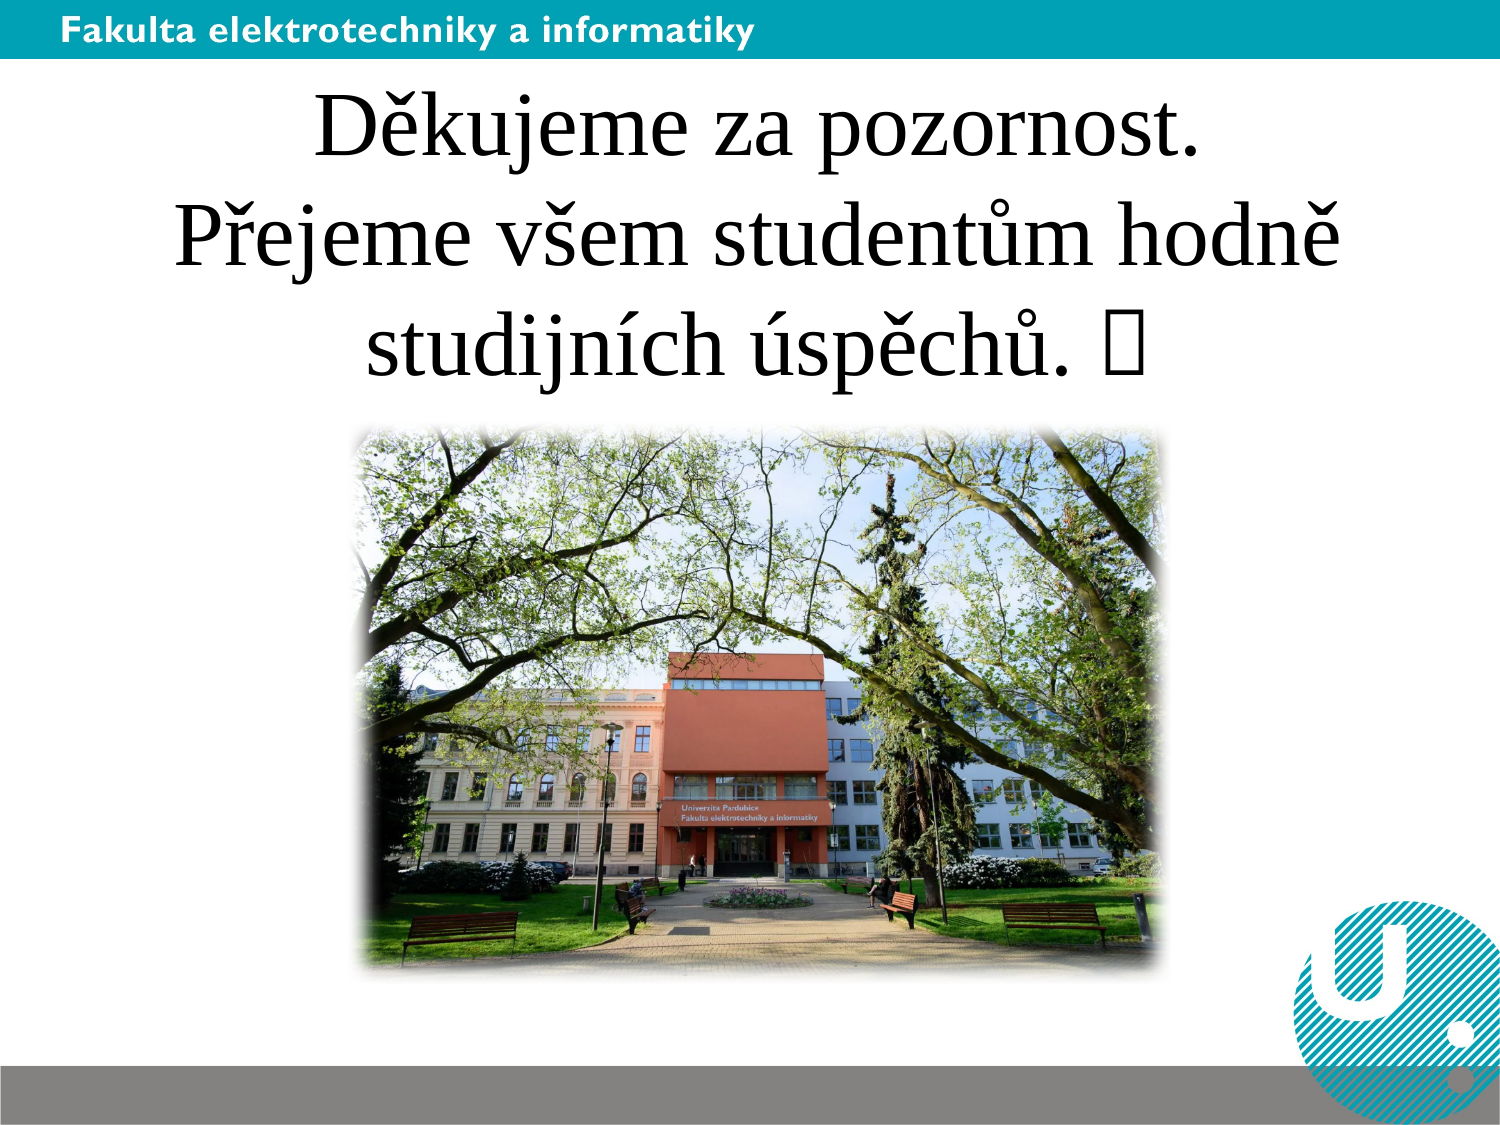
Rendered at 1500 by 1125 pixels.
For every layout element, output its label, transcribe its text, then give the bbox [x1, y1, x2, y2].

picture [0, 421, 1500, 1125]
picture [0, 0, 1500, 60]
text_box Děkujeme za pozornost. Přejeme všem studentům hodně studijních úspěchů.  [0, 99, 1500, 358]
